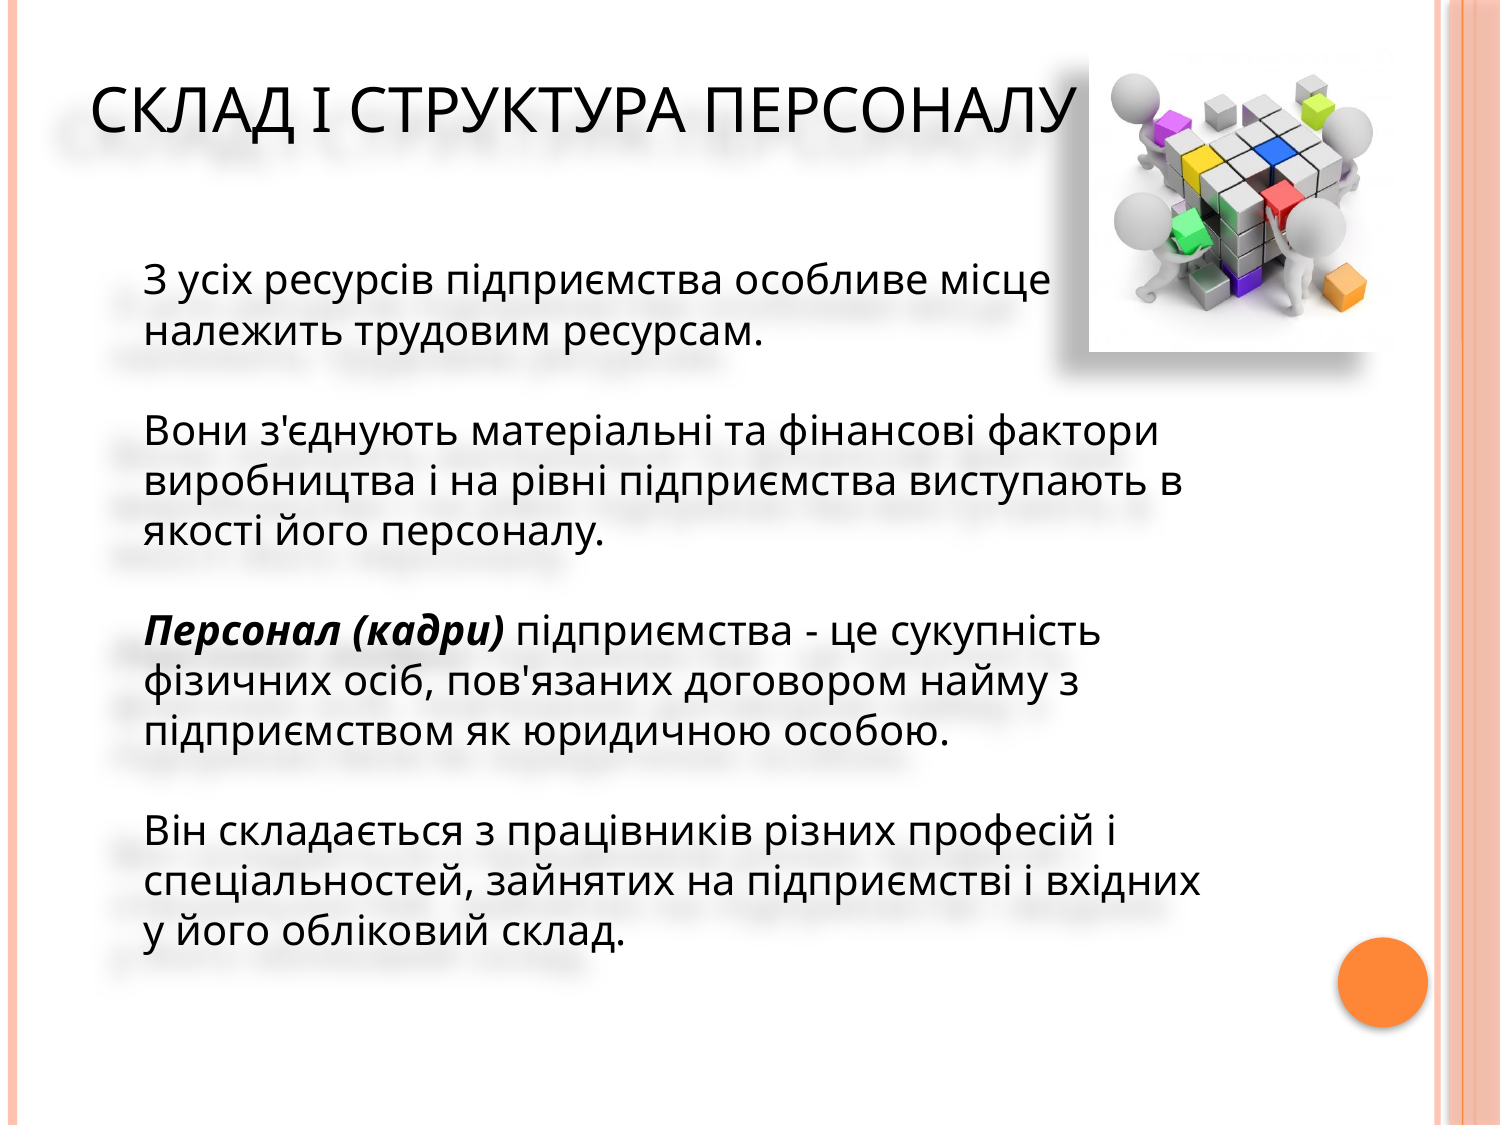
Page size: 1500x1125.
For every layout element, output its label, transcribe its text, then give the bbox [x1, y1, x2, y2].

picture [1089, 46, 1396, 353]
text_box З усіх ресурсів підприємства особливе місце належить трудовим ресурсам. Вони з'єднують матеріальні та фінансові фактори виробництва і на рівні підприємства виступають в якості його персоналу. Персонал (кадри) підприємства - це сукупність фізичних осіб, пов'язаних договором найму з підприємством як юридичною особою. Він складається з працівників різних професій і спеціальностей, зайнятих на підприємстві і вхідних у його обліковий склад. [128, 246, 1219, 962]
text_box Склад і структура персоналу [75, 45, 1087, 153]
